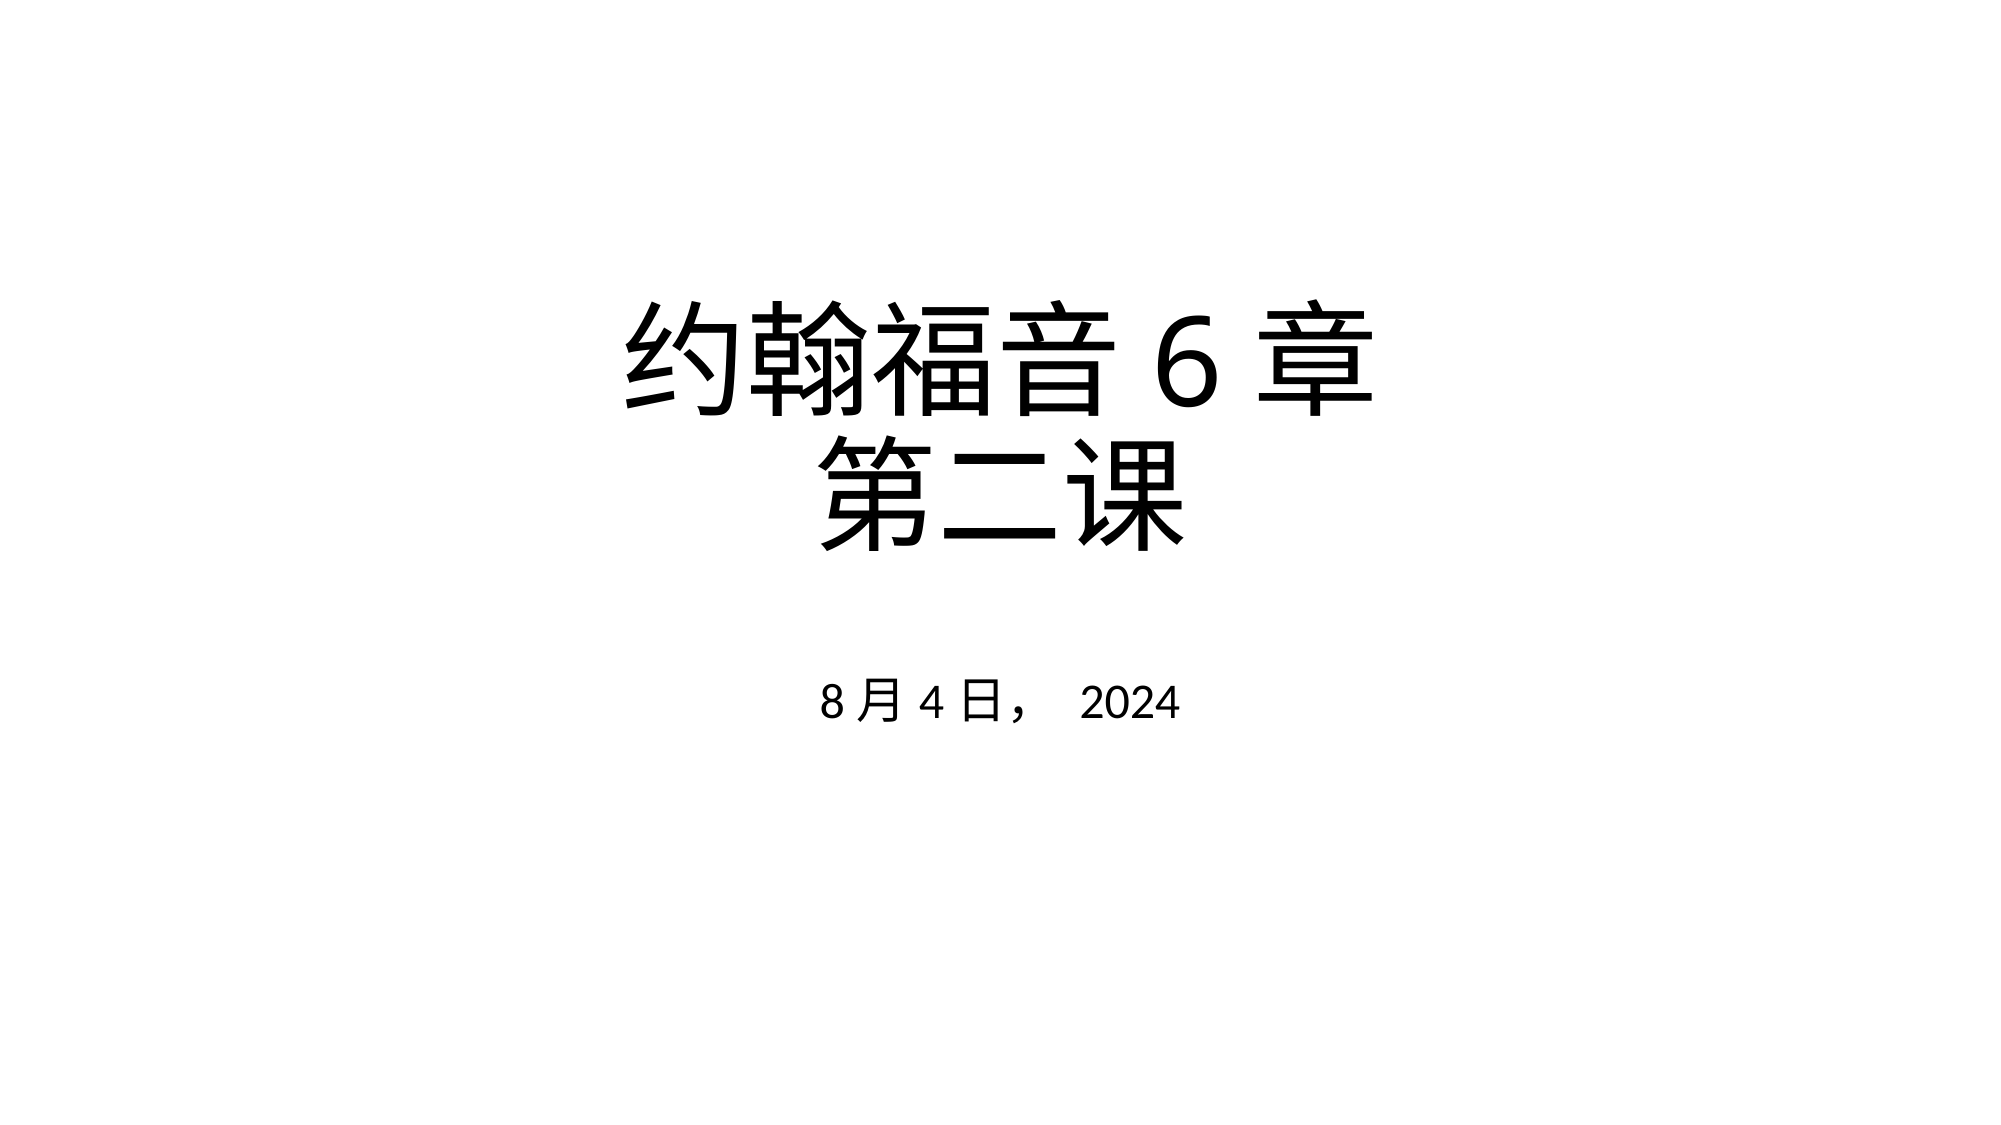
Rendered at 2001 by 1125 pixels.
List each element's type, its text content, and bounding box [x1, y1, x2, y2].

title 约翰福音6章 第二课 [249, 184, 1750, 576]
subtitle 8月4日， 2024 [249, 667, 1750, 863]
